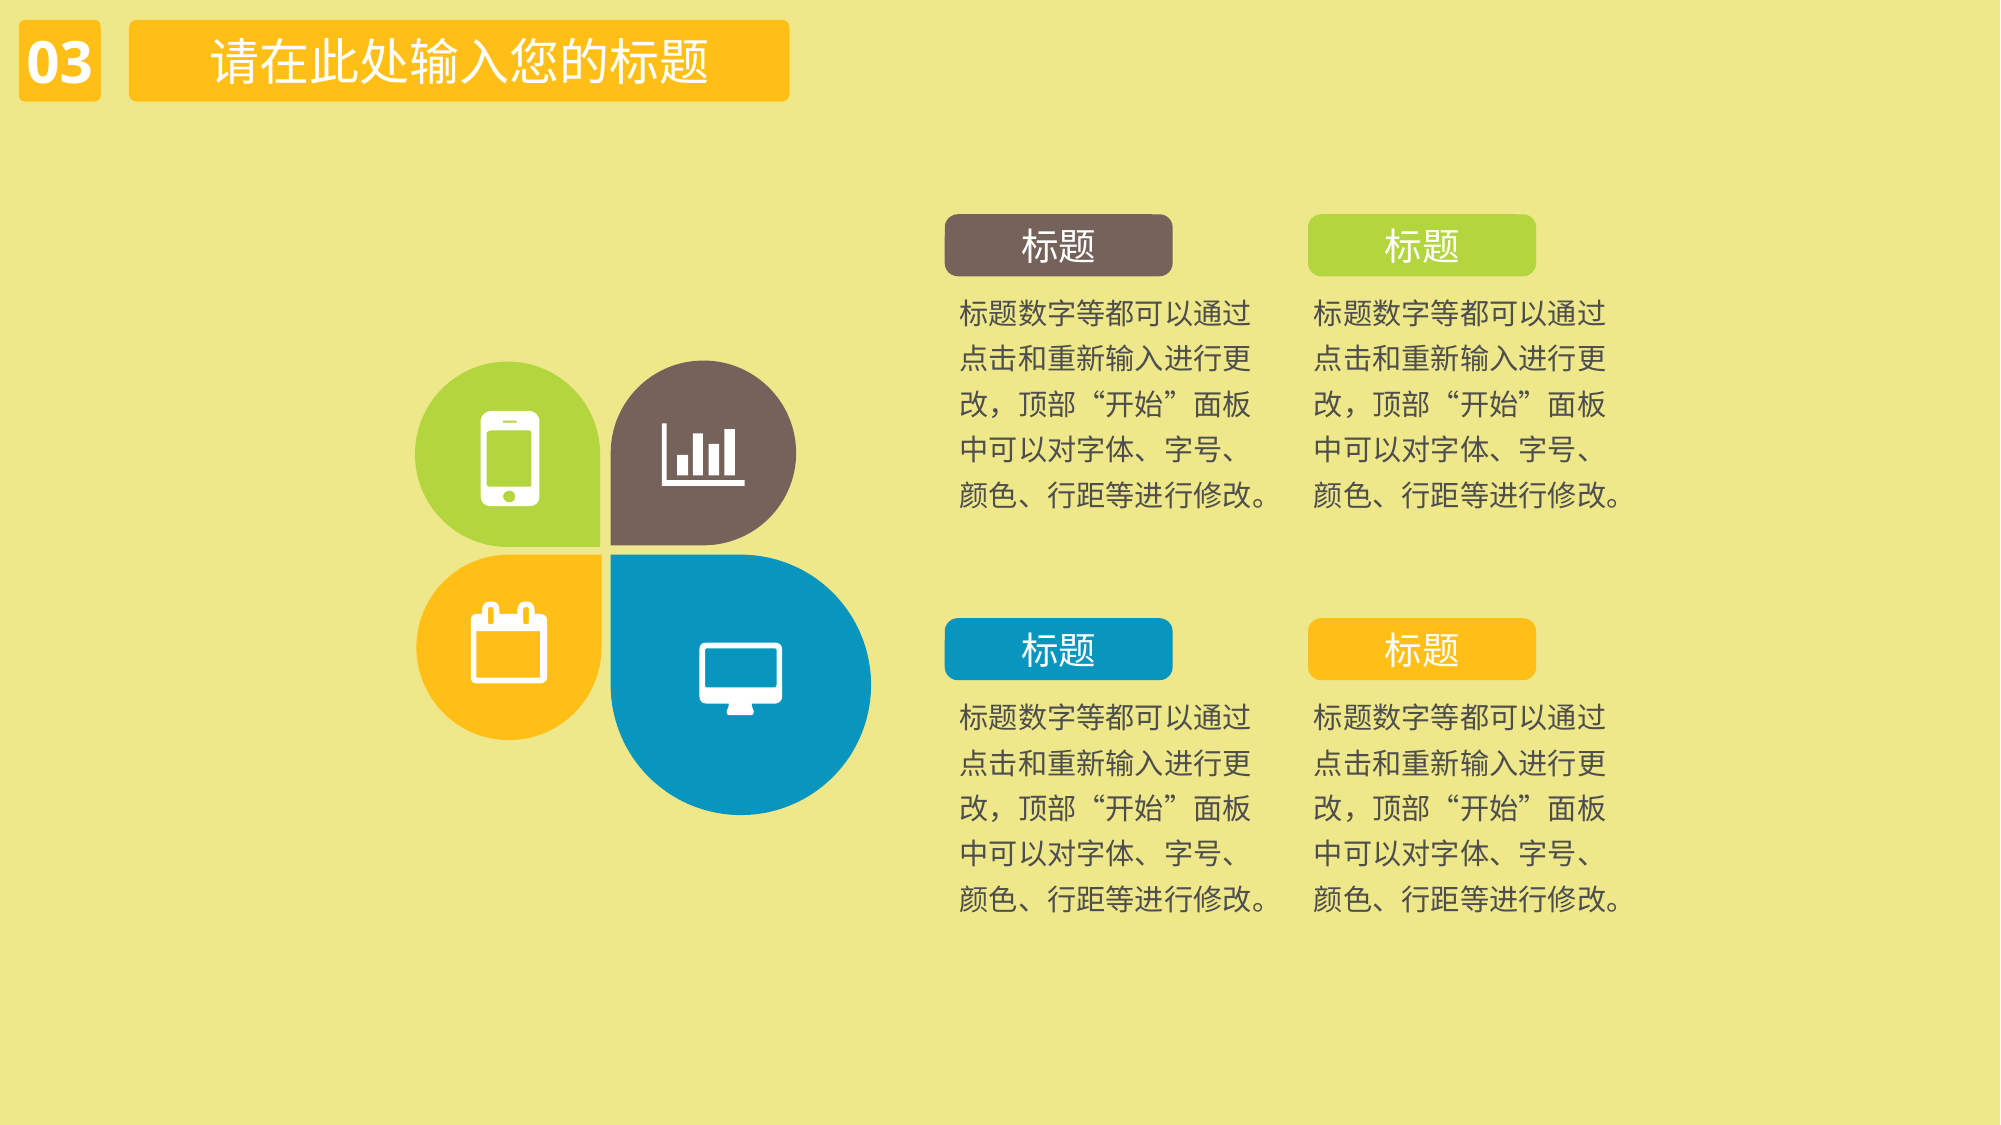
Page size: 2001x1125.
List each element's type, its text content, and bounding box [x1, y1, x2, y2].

text_box 标题数字等都可以通过点击和重新输入进行更改，顶部“开始”面板中可以对字体、字号、颜色、行距等进行修改。 [944, 681, 1285, 924]
text_box 标题数字等都可以通过点击和重新输入进行更改，顶部“开始”面板中可以对字体、字号、颜色、行距等进行修改。 [1299, 681, 1640, 924]
text_box 标题 [944, 214, 1173, 277]
text_box 标题 [1308, 618, 1537, 681]
text_box [610, 360, 797, 546]
text_box [470, 601, 548, 684]
text_box 标题数字等都可以通过点击和重新输入进行更改，顶部“开始”面板中可以对字体、字号、颜色、行距等进行修改。 [944, 277, 1285, 520]
text_box 03 [18, 19, 101, 102]
text_box 标题 [1308, 214, 1537, 277]
text_box [661, 423, 745, 486]
text_box 标题 [944, 618, 1173, 681]
text_box [610, 554, 872, 816]
text_box 请在此处输入您的标题 [128, 19, 790, 102]
text_box 标题数字等都可以通过点击和重新输入进行更改，顶部“开始”面板中可以对字体、字号、颜色、行距等进行修改。 [1299, 277, 1640, 520]
text_box [416, 554, 602, 741]
text_box [699, 642, 783, 716]
text_box [414, 361, 601, 547]
text_box [480, 410, 540, 507]
